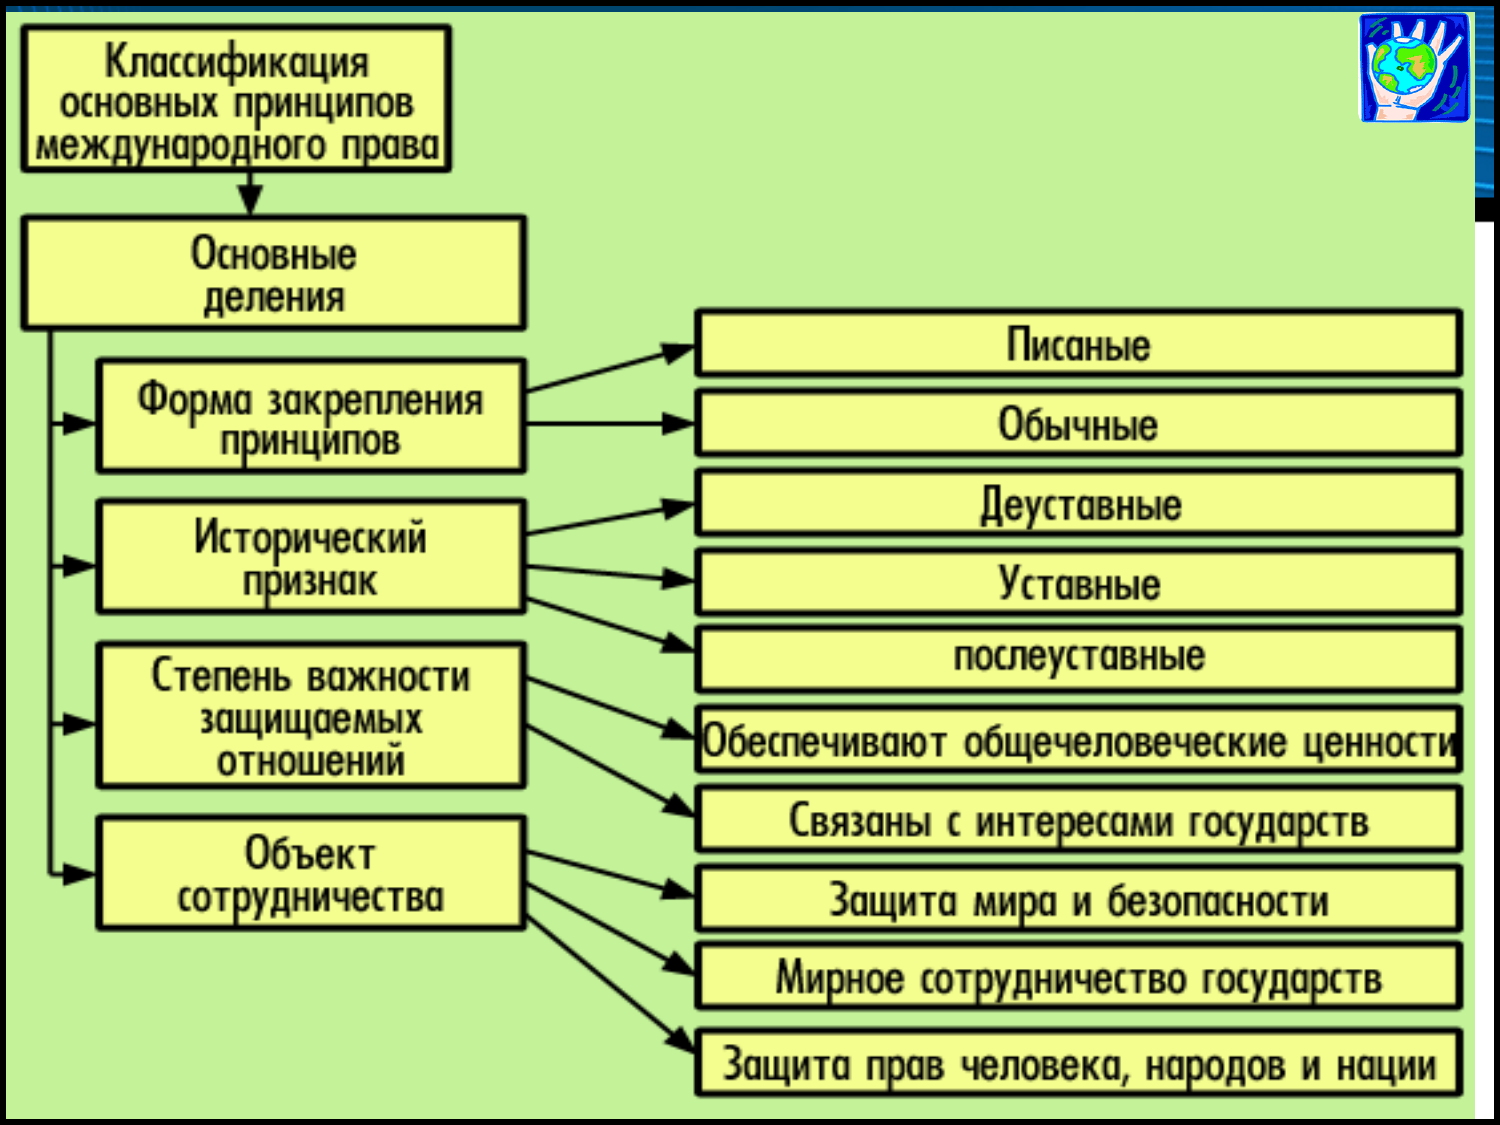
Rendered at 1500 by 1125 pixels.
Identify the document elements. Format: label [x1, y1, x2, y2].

picture [0, 12, 1476, 1125]
text_box [0, 0, 1500, 1125]
